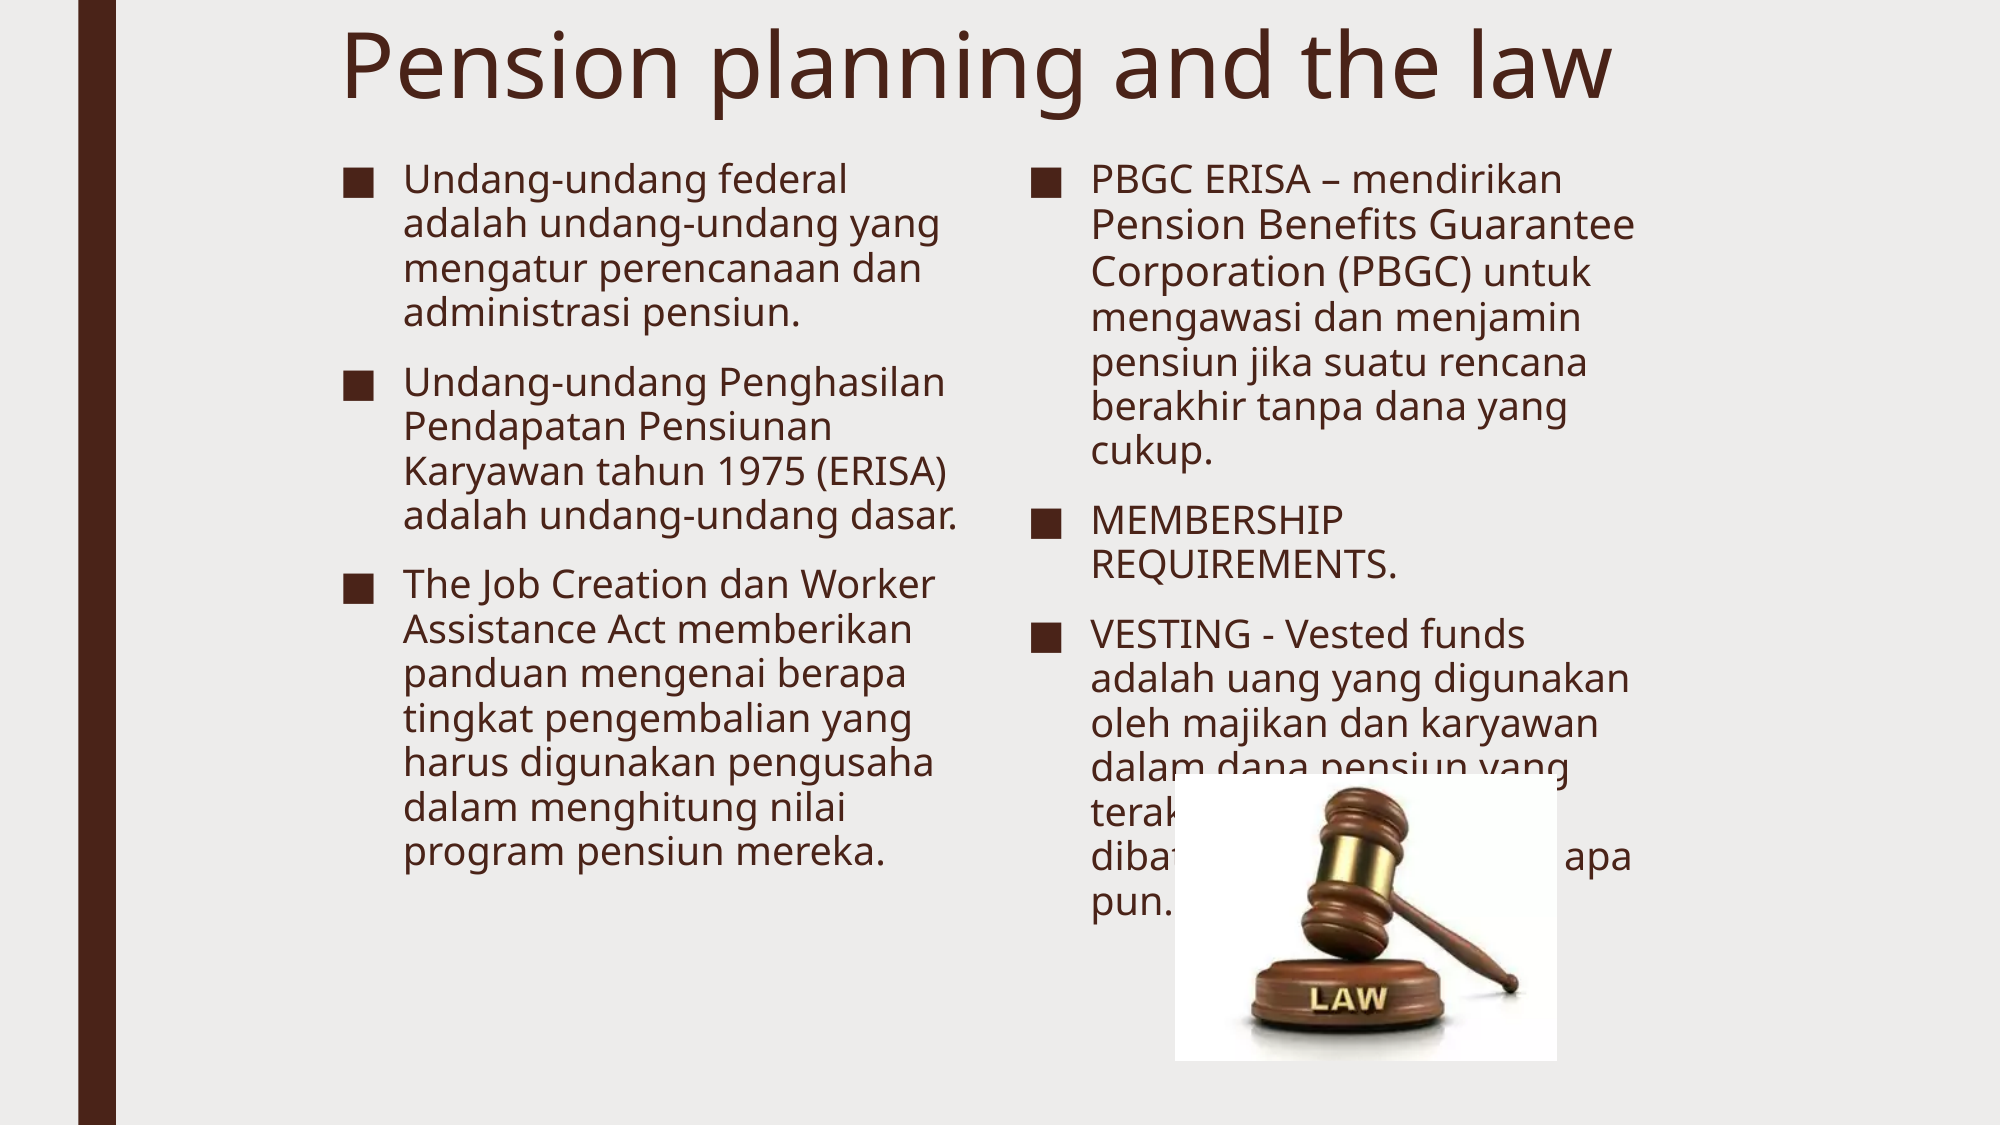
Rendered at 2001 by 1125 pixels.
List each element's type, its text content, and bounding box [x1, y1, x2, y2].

picture [1174, 774, 1557, 1061]
title Pension planning and the law [324, 12, 1675, 150]
list Undang-undang federal adalah undang-undang yang mengatur perencanaan dan administrasi pensiun. Undang-undang Penghasilan Pendapatan Pensiunan Karyawan tahun 1975 (ERISA) adalah undang-undang dasar. The Job Creation dan Worker Assistance Act memberikan panduan mengenai berapa tingkat pengembalian yang harus digunakan pengusaha dalam menghitung nilai program pensiun mereka. [324, 149, 988, 1088]
list PBGC ERISA – mendirikan Pension Benefits Guarantee Corporation (PBGC) untuk mengawasi dan menjamin pensiun jika suatu rencana berakhir tanpa dana yang cukup. MEMBERSHIP REQUIREMENTS. VESTING - Vested funds adalah uang yang digunakan oleh majikan dan karyawan dalam dana pensiun yang terakhir yang tidak dapat dibatalkan karena alasan apa pun. [1012, 149, 1675, 1063]
